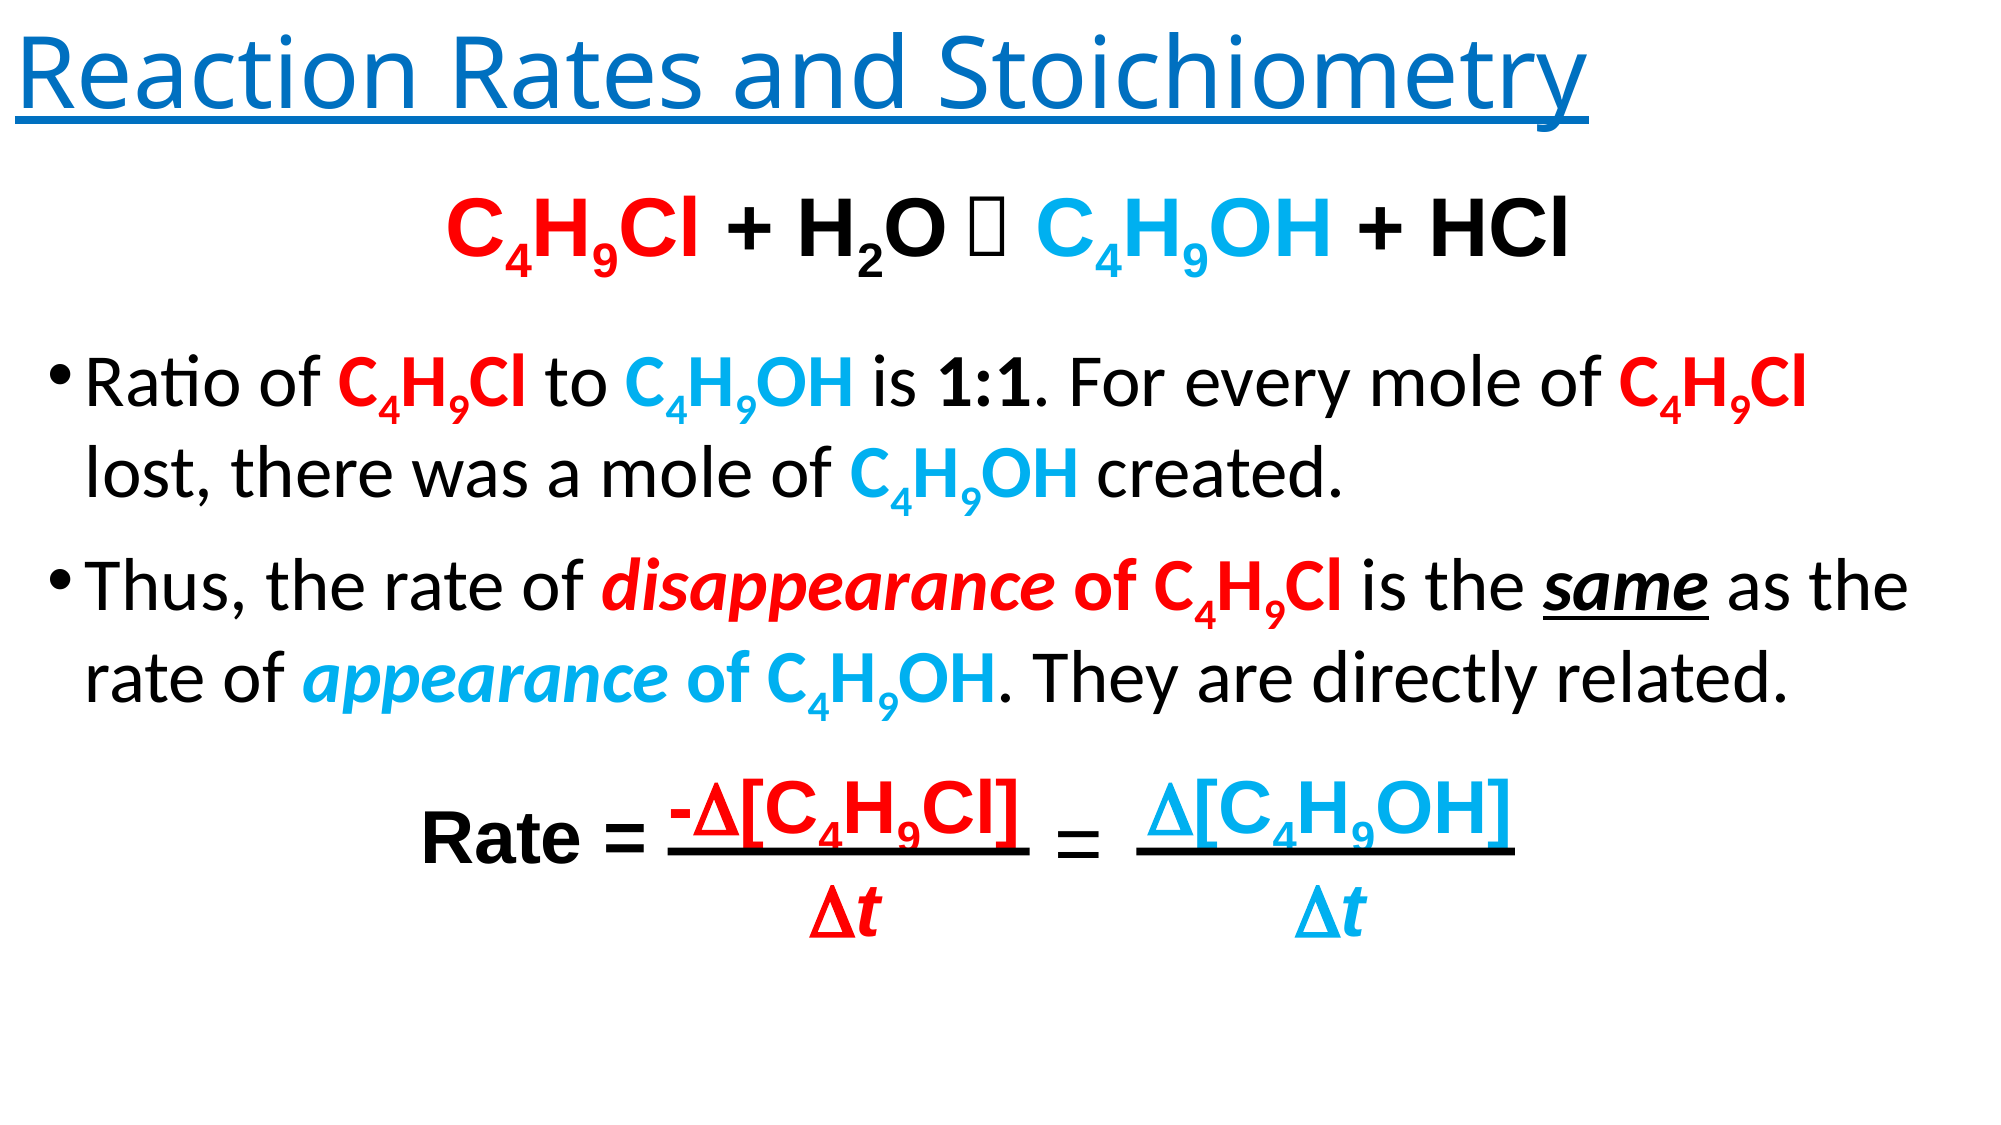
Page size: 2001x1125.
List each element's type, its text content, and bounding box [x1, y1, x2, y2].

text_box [404, 751, 1534, 949]
text_box Reaction Rates and Stoichiometry [0, 1, 1720, 136]
text_box C4H9Cl + H2O  C4H9OH + HCl [320, 165, 1721, 295]
text_box Ratio of C4H9Cl to C4H9OH is 1:1. For every mole of C4H9Cl lost, there was a mole of C4H9OH created. Thus, the rate of disappearance of C4H9Cl is the same as the rate of appearance of C4H9OH. They are directly related. [32, 324, 1964, 850]
